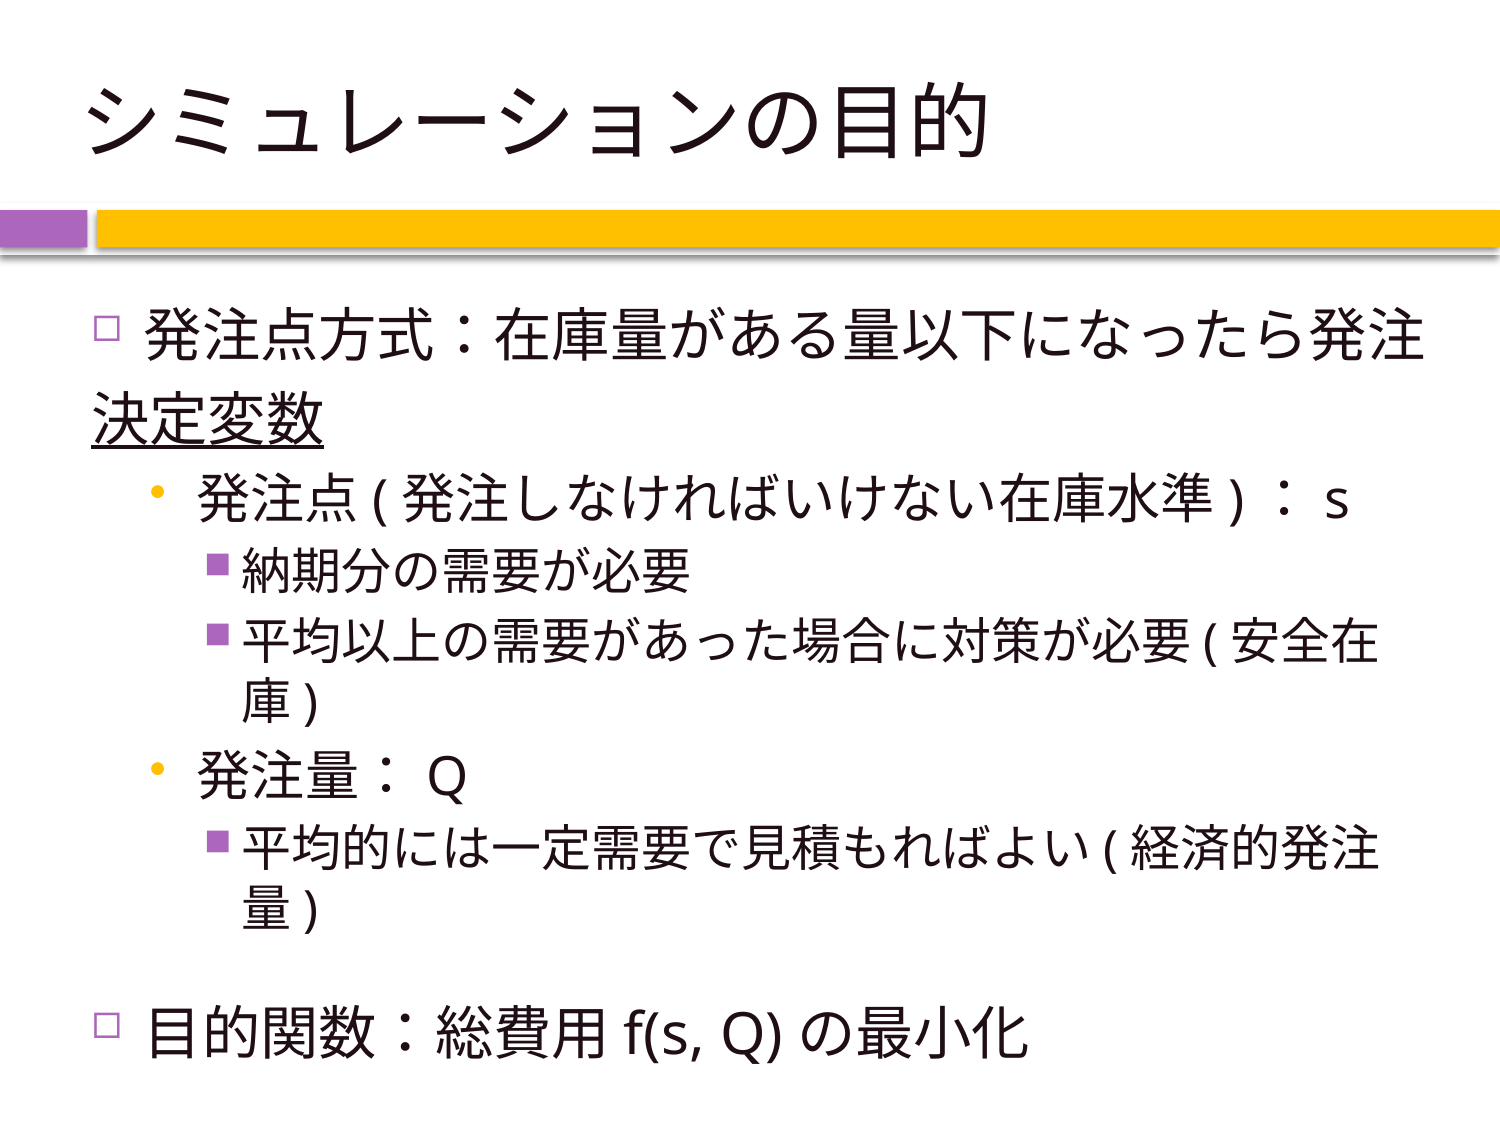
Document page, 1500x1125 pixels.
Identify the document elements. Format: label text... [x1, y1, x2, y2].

title シミュレーションの目的 [64, 37, 1436, 200]
list 発注点方式：在庫量がある量以下になったら発注 決定変数 発注点(発注しなければいけない在庫水準)：s 納期分の需要が必要 平均以上の需要があった場合に対策が必要(安全在庫) 発注量：Q 平均的には一定需要で見積もればよい(経済的発注量) 目的関数：総費用f(s, Q)の最小化 [76, 290, 1459, 1094]
